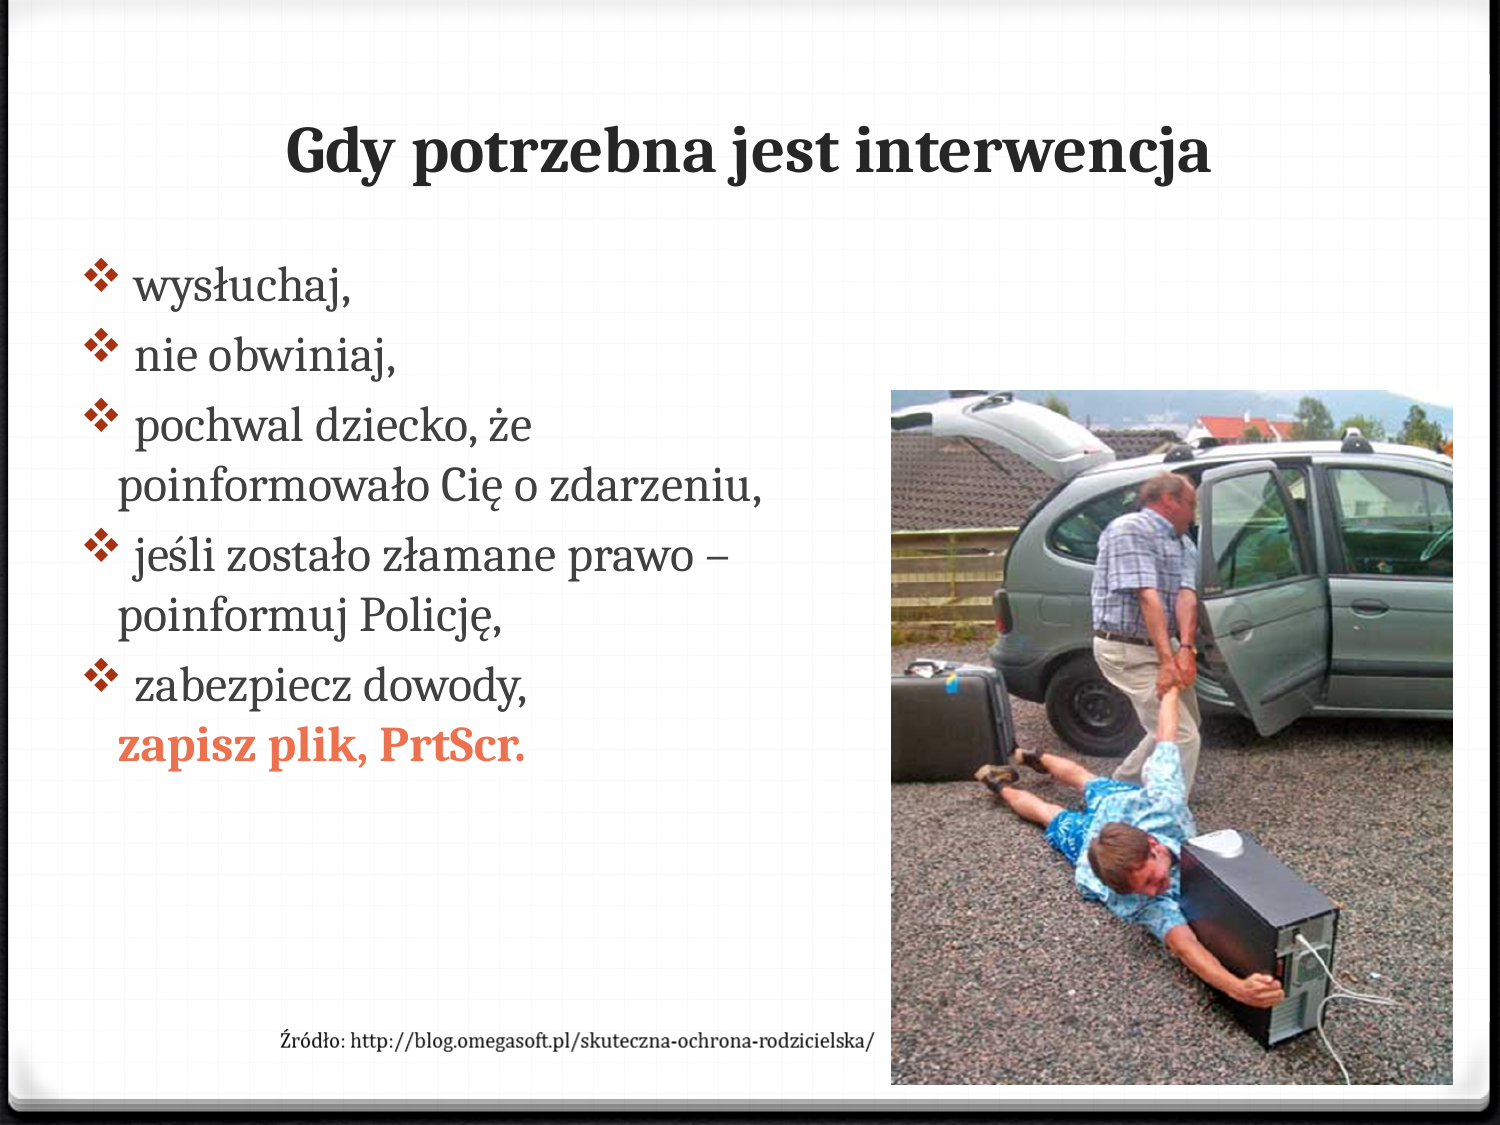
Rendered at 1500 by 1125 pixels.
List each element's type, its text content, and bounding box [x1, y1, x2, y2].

list wysłuchaj, nie obwiniaj, pochwal dziecko, że poinformowało Cię o zdarzeniu, jeśli zostało złamane prawo – poinformuj Policję, zabezpiecz dowody, zapisz plik, PrtScr. [64, 243, 1363, 983]
title Gdy potrzebna jest interwencja [90, 71, 1410, 220]
picture [0, 0, 1500, 1125]
